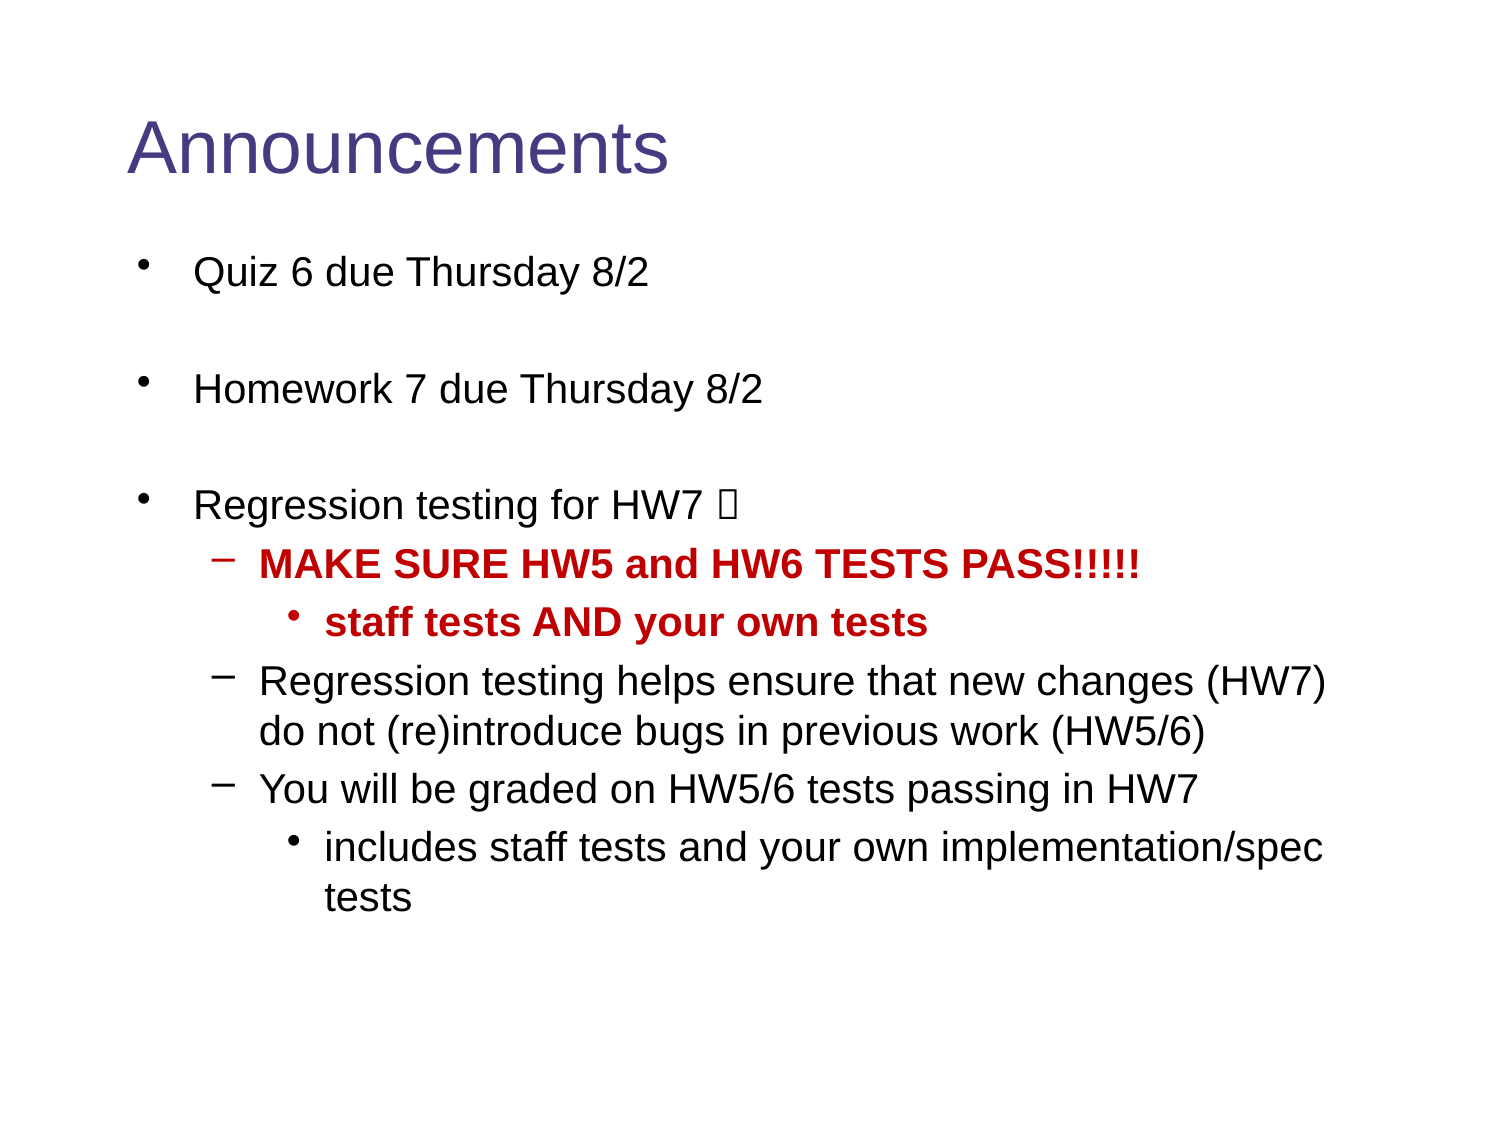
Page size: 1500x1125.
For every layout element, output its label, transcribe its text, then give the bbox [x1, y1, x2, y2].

list Quiz 6 due Thursday 8/2 Homework 7 due Thursday 8/2 Regression testing for HW7  MAKE SURE HW5 and HW6 TESTS PASS!!!!! staff tests AND your own tests Regression testing helps ensure that new changes (HW7) do not (re)introduce bugs in previous work (HW5/6) You will be graded on HW5/6 tests passing in HW7 includes staff tests and your own implementation/spec tests [112, 237, 1388, 975]
title Announcements [112, 50, 1388, 237]
